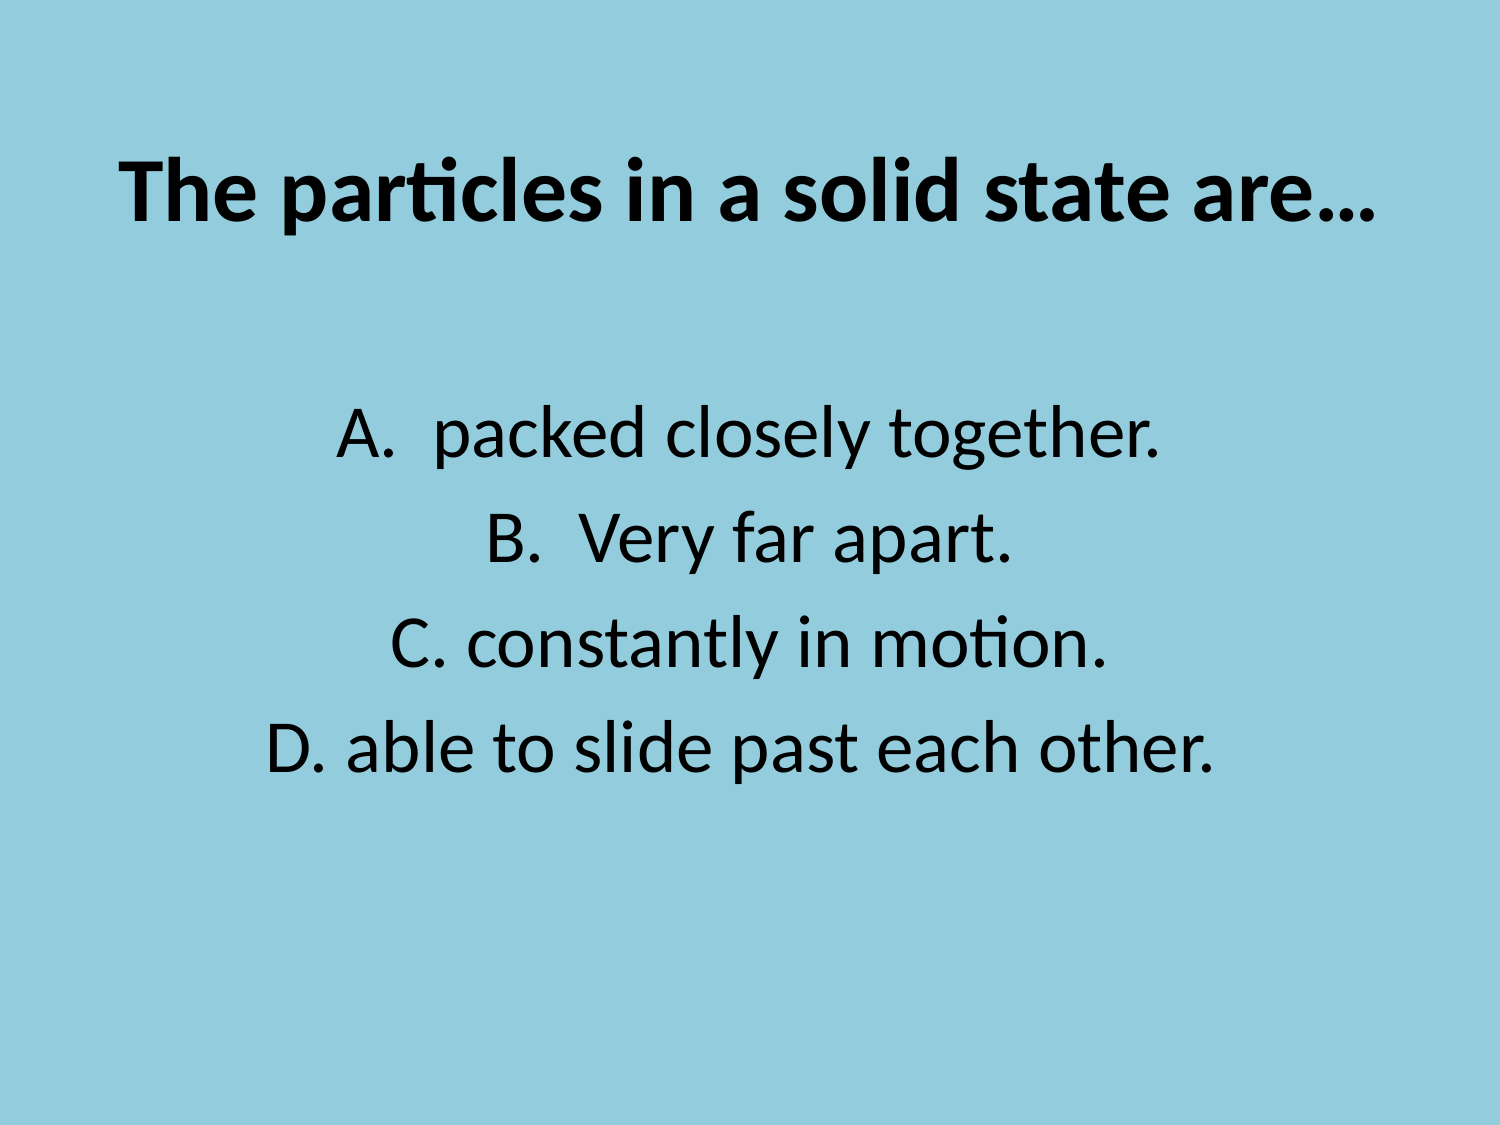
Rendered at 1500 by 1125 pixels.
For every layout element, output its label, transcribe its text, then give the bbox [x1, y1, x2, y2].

list A. packed closely together. B. Very far apart. C. constantly in motion. D. able to slide past each other. [75, 375, 1425, 1005]
title The particles in a solid state are… [75, 45, 1425, 325]
